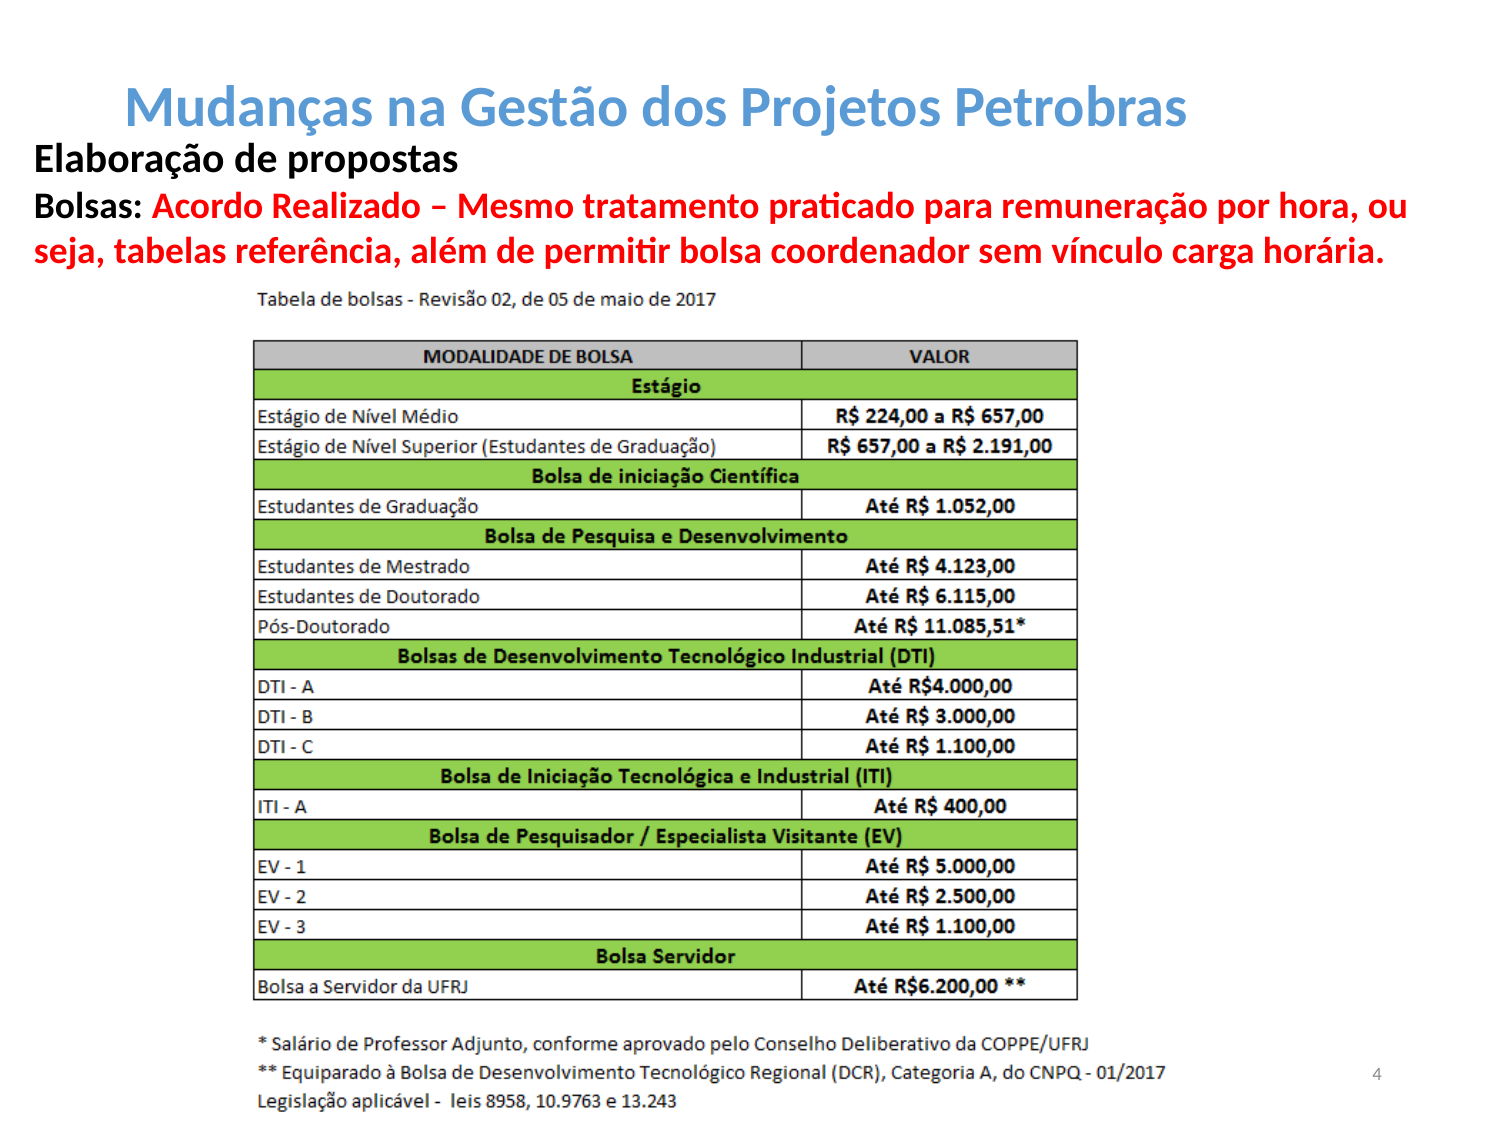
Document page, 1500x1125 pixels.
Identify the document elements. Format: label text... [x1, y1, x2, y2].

text_box Elaboração de propostas Bolsas: Acordo Realizado – Mesmo tratamento praticado para remuneração por hora, ou seja, tabelas referência, além de permitir bolsa coordenador sem vínculo carga horária. [19, 123, 1481, 278]
slide_number 4 [1188, 1042, 1397, 1103]
text_box Mudanças na Gestão dos Projetos Petrobras [109, 60, 1356, 123]
picture [238, 276, 1188, 1122]
